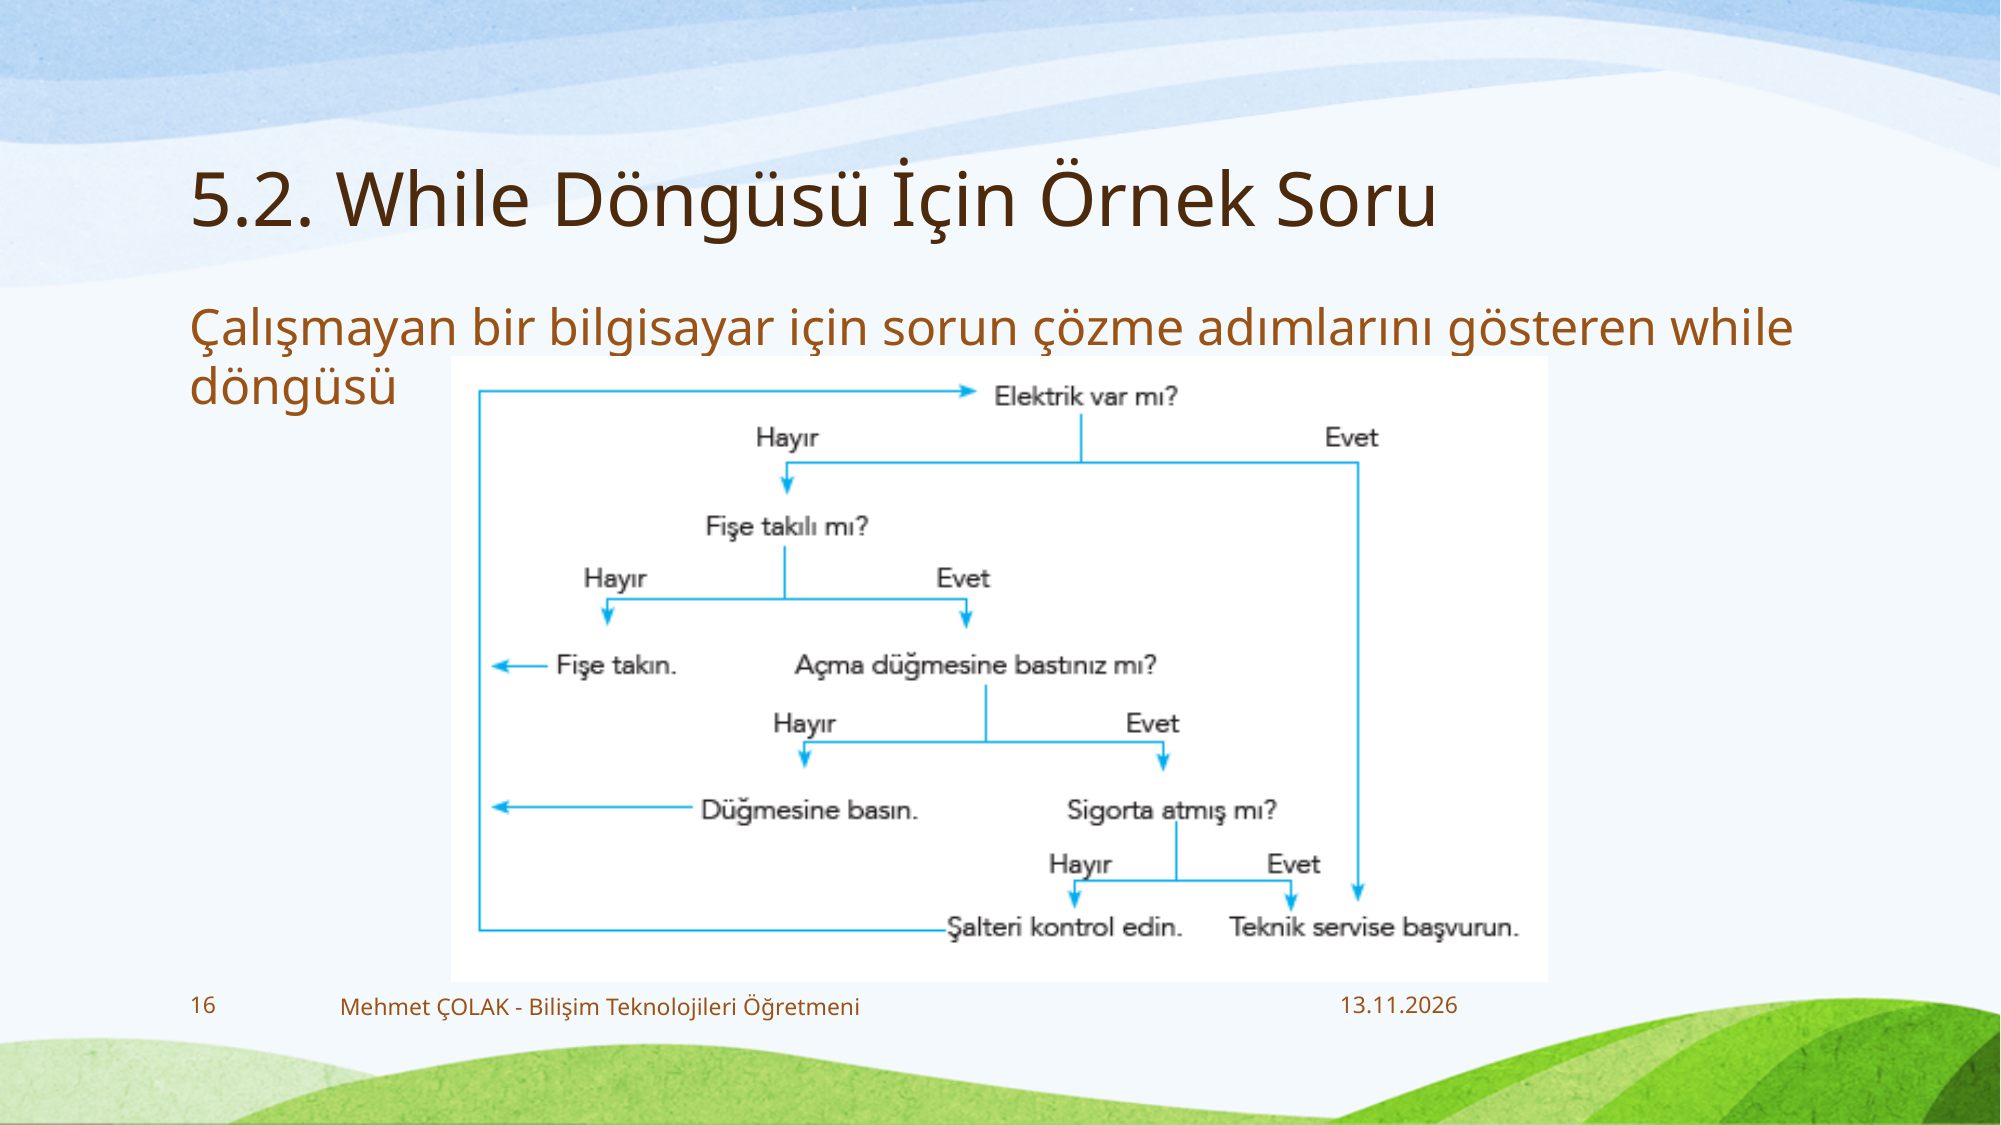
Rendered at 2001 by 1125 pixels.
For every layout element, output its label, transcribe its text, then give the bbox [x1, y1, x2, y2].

title 5.2. While Döngüsü İçin Örnek Soru [174, 50, 1825, 250]
picture [0, 0, 2001, 1125]
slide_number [1324, 987, 1554, 1025]
slide_number 16 [174, 987, 300, 1025]
list Çalışmayan bir bilgisayar için sorun çözme adımlarını gösteren while döngüsü [174, 287, 1825, 982]
footer Mehmet ÇOLAK - Bilişim Teknolojileri Öğretmeni [324, 987, 1300, 1025]
